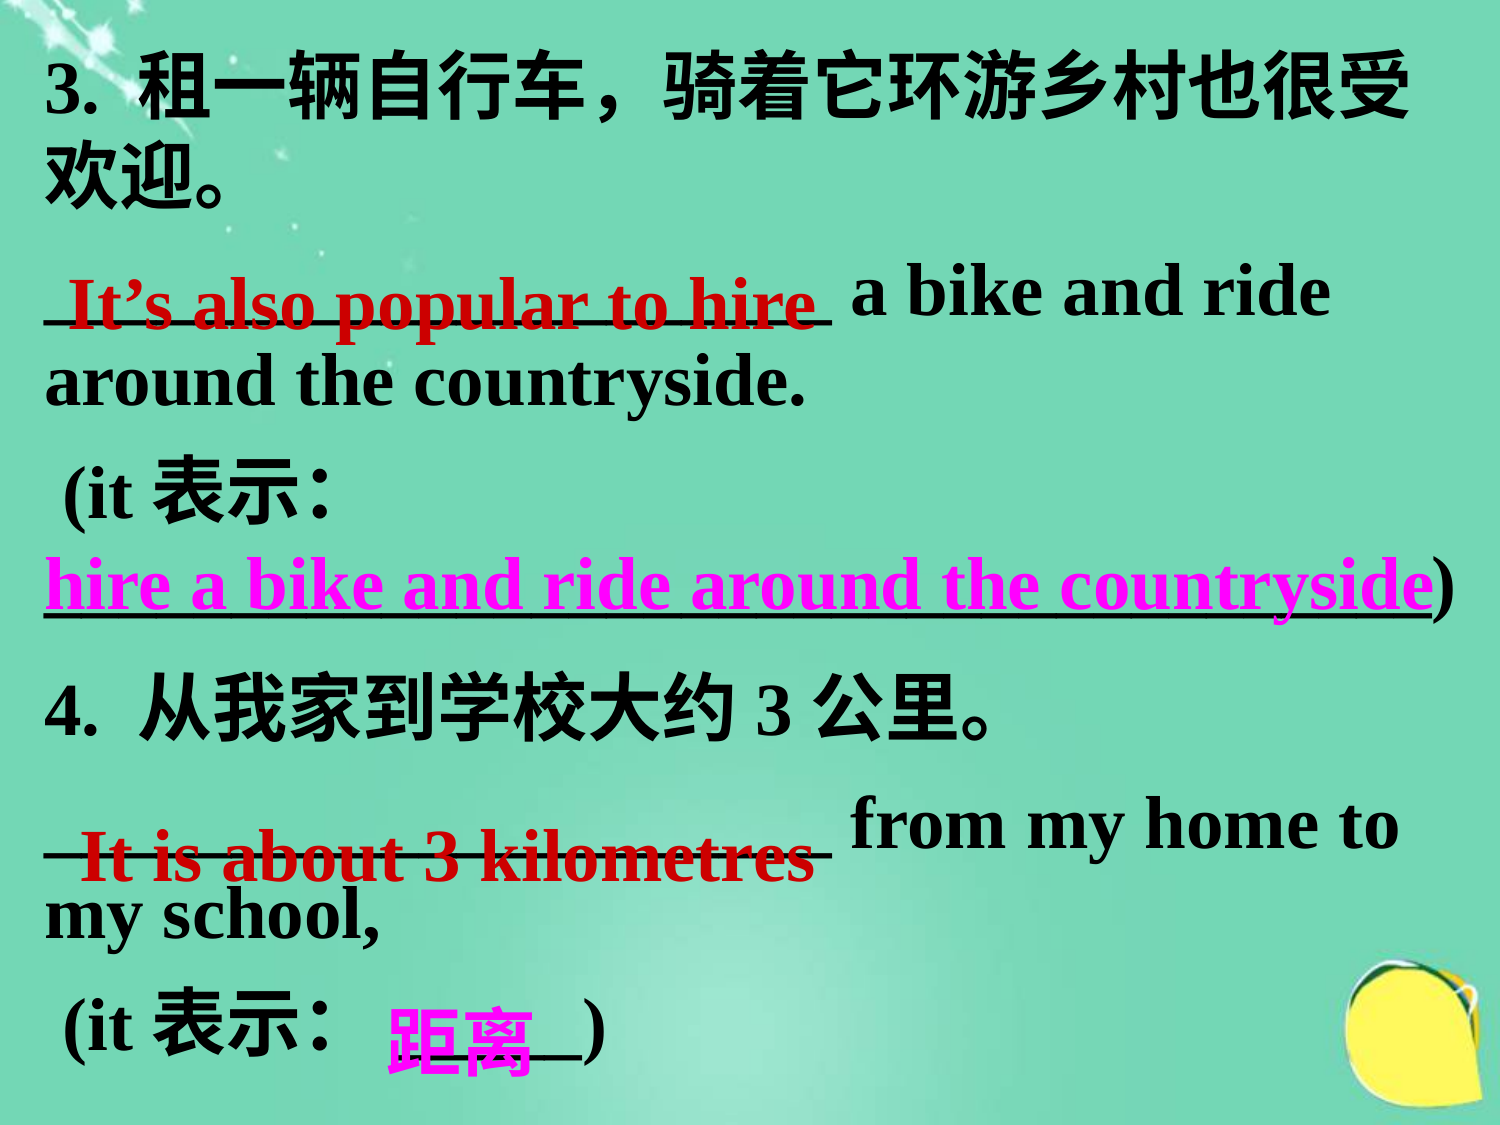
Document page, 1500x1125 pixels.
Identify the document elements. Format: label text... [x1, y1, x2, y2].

text_box It’s also popular to hire [53, 220, 1199, 352]
text_box 距离 [372, 987, 1500, 1093]
text_box hire a bike and ride around the countryside [29, 527, 1483, 632]
text_box It is about 3 kilometres [64, 771, 1211, 904]
picture [0, 0, 1500, 1125]
text_box 3. 租一辆自行车，骑着它环游乡村也很受欢迎。 _____________________ a bike and ride around the countryside. (it表示：_____________________________________) 4. 从我家到学校大约3公里。 _____________________ from my home to my school, (it表示：_____) [29, 31, 1500, 1074]
